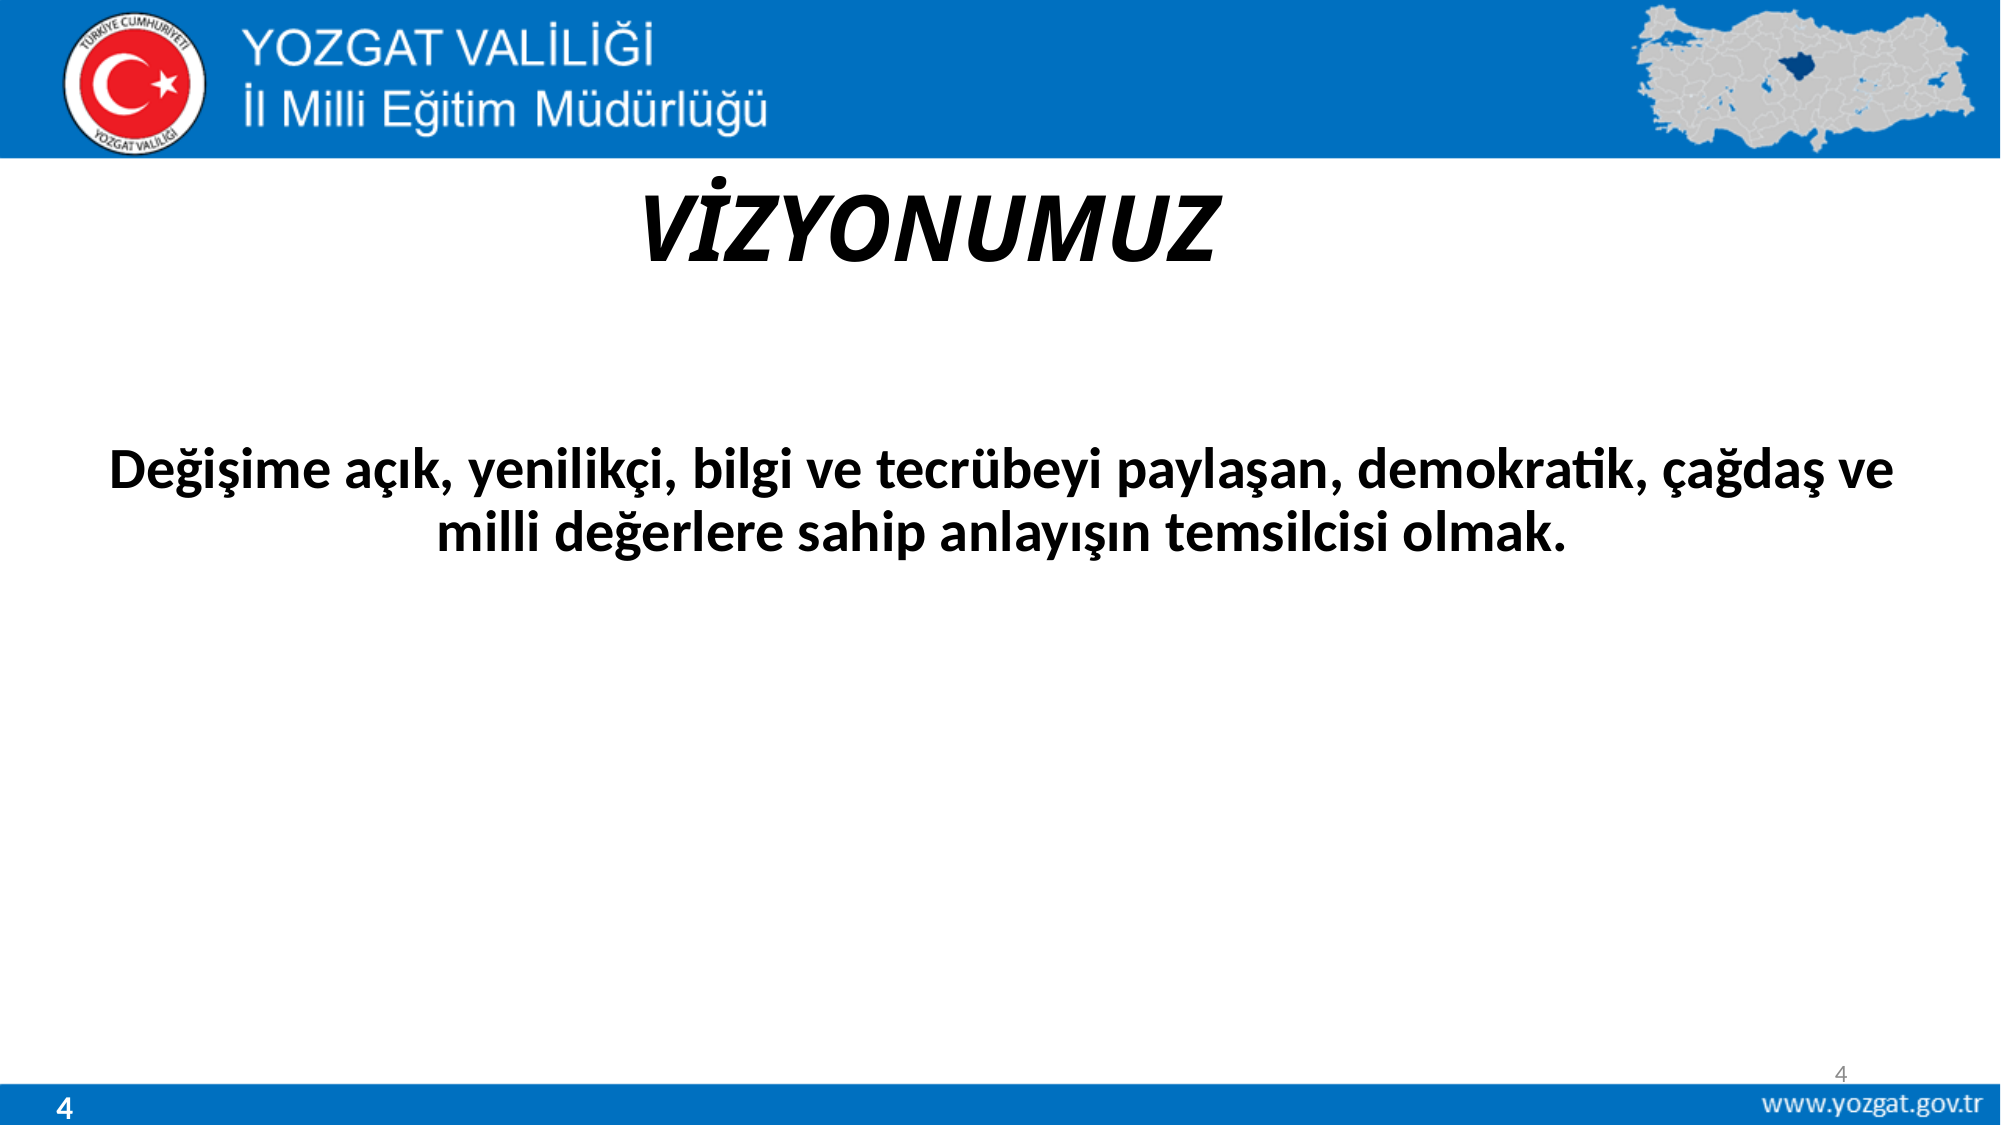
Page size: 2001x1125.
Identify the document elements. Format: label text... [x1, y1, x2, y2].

picture [0, 0, 2001, 1125]
title VİZYONUMUZ [316, 138, 1541, 326]
list Değişime açık, yenilikçi, bilgi ve tecrübeyi paylaşan, demokratik, çağdaş ve milli değerlere sahip anlayışın temsilcisi olmak. [75, 430, 1931, 1062]
slide_number 4 [1412, 1062, 1863, 1103]
